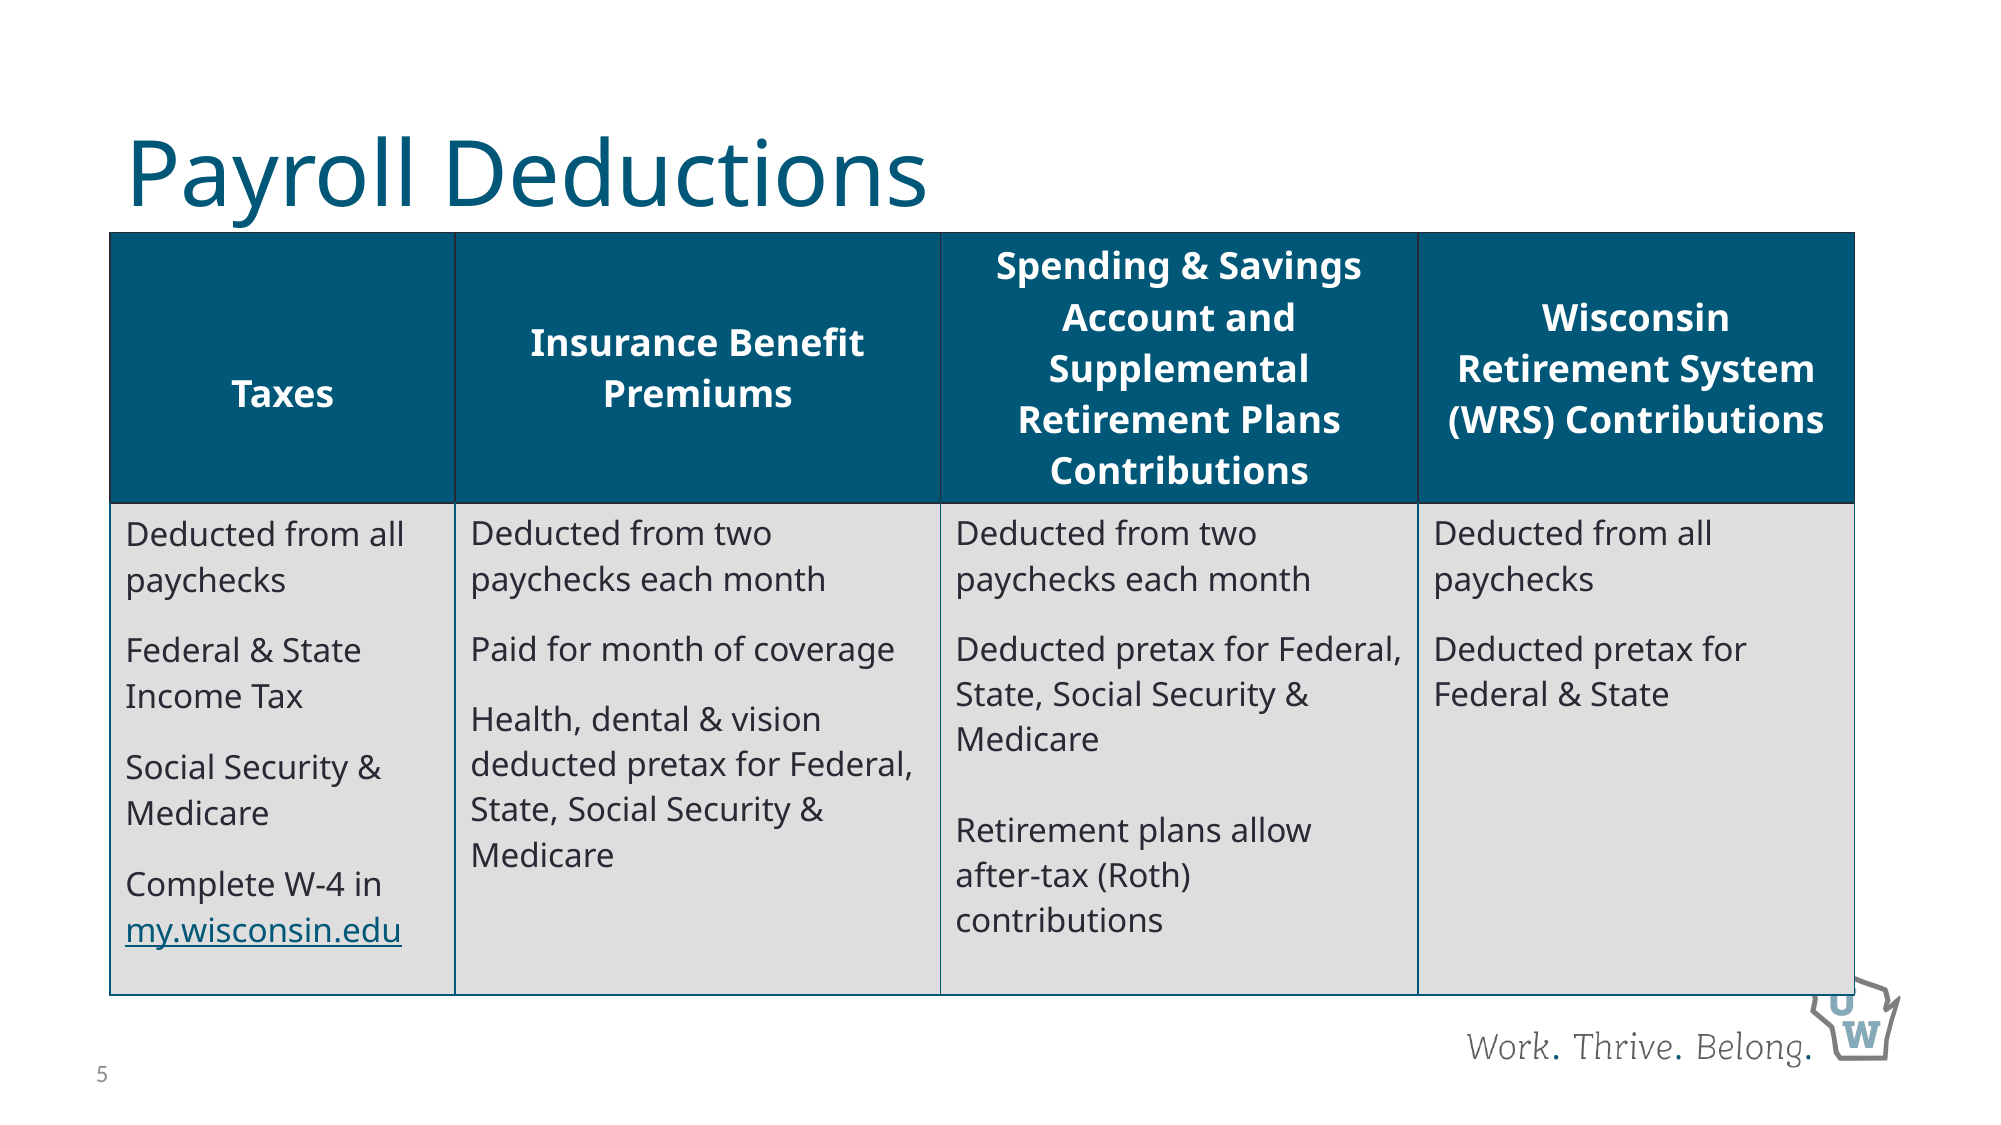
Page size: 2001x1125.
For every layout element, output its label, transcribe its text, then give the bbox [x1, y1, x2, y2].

table_header Spending & Savings Account and Supplemental Retirement Plans Contributions [941, 233, 1417, 502]
table_cell Deducted from two paychecks each month Paid for month of coverage Health, dental & vision deducted pretax for Federal, State, Social Security & Medicare [456, 504, 940, 994]
table_cell Deducted from all paychecks Federal & State Income Tax Social Security & Medicare Complete W-4 in my.wisconsin.edu [111, 504, 454, 994]
picture [1459, 1025, 1816, 1073]
table_cell Deducted from two paychecks each month Deducted pretax for Federal, State, Social Security & Medicare Retirement plans allow after-tax (Roth) contributions [941, 504, 1417, 994]
table_header Taxes [111, 233, 454, 502]
table_header Insurance Benefit Premiums [456, 233, 940, 502]
table_cell Deducted from all paychecks Deducted pretax for Federal & State [1419, 504, 1854, 994]
title Payroll Deductions [110, 45, 1902, 233]
slide_number 5 [80, 1042, 165, 1103]
table_header Wisconsin Retirement System (WRS) Contributions [1419, 233, 1854, 502]
